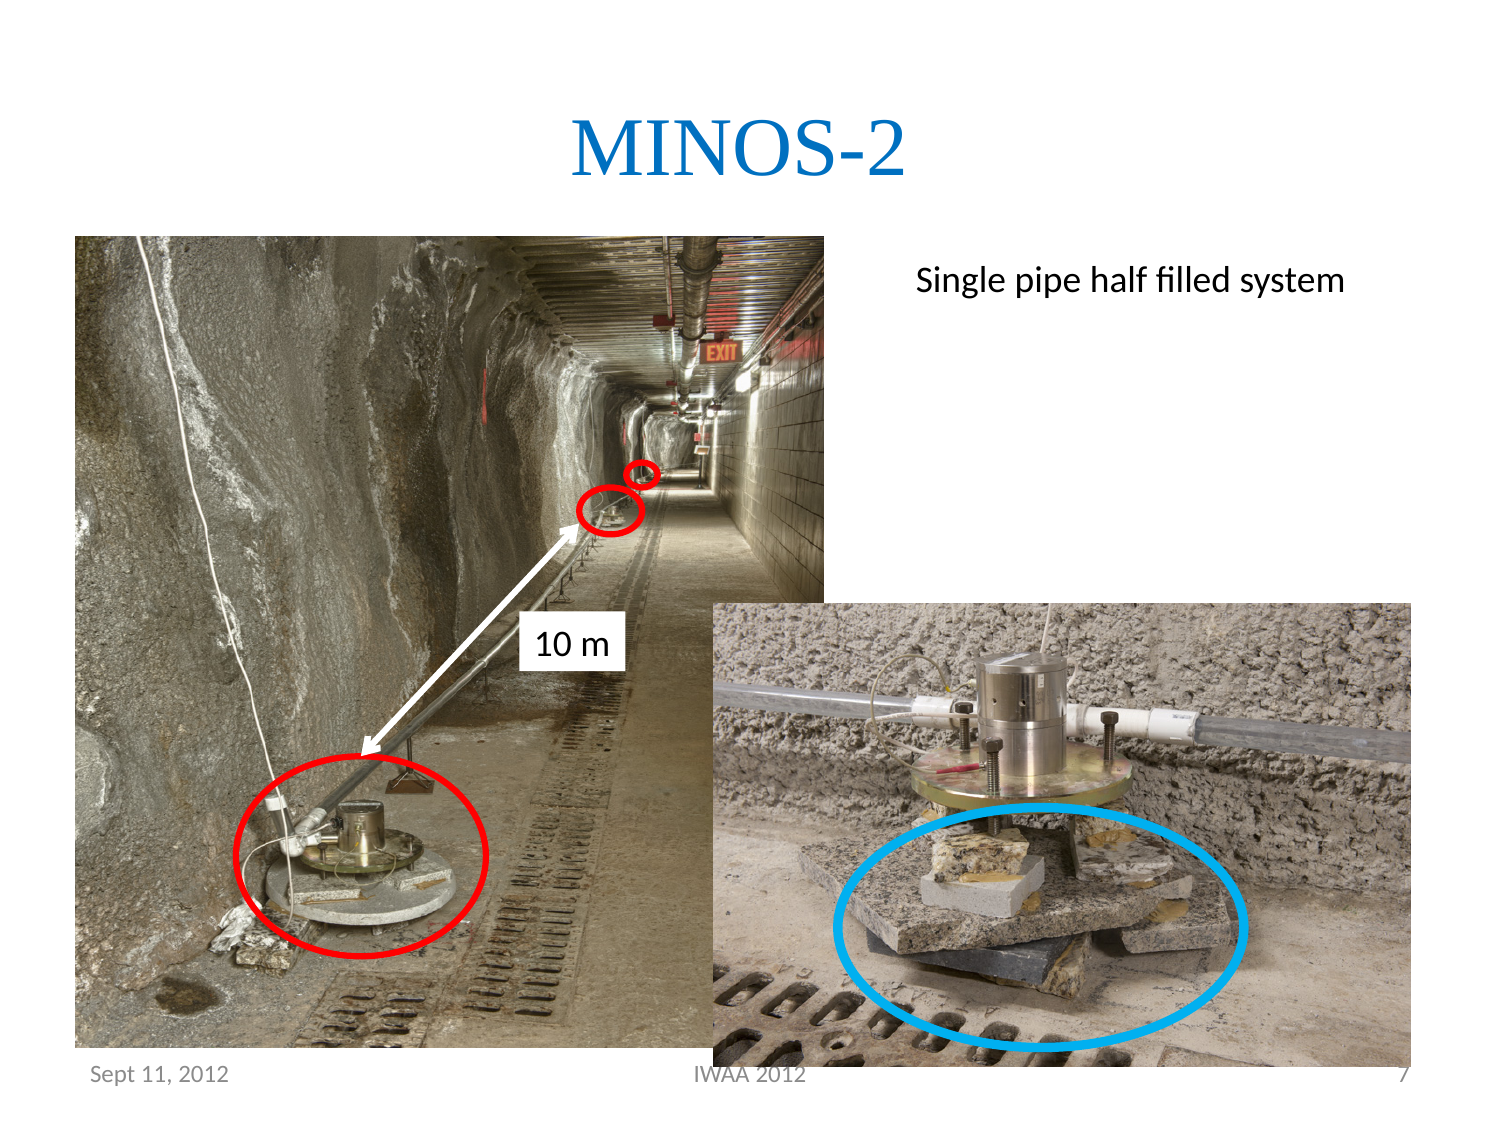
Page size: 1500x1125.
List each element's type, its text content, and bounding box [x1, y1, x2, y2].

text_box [360, 523, 580, 757]
slide_number 7 [1074, 1042, 1425, 1103]
picture [75, 236, 1411, 1067]
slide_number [75, 1055, 425, 1103]
footer IWAA 2012 [512, 1056, 988, 1103]
title MINOS-2 [75, 45, 1425, 233]
text_box Single pipe half filled system [901, 247, 1362, 308]
